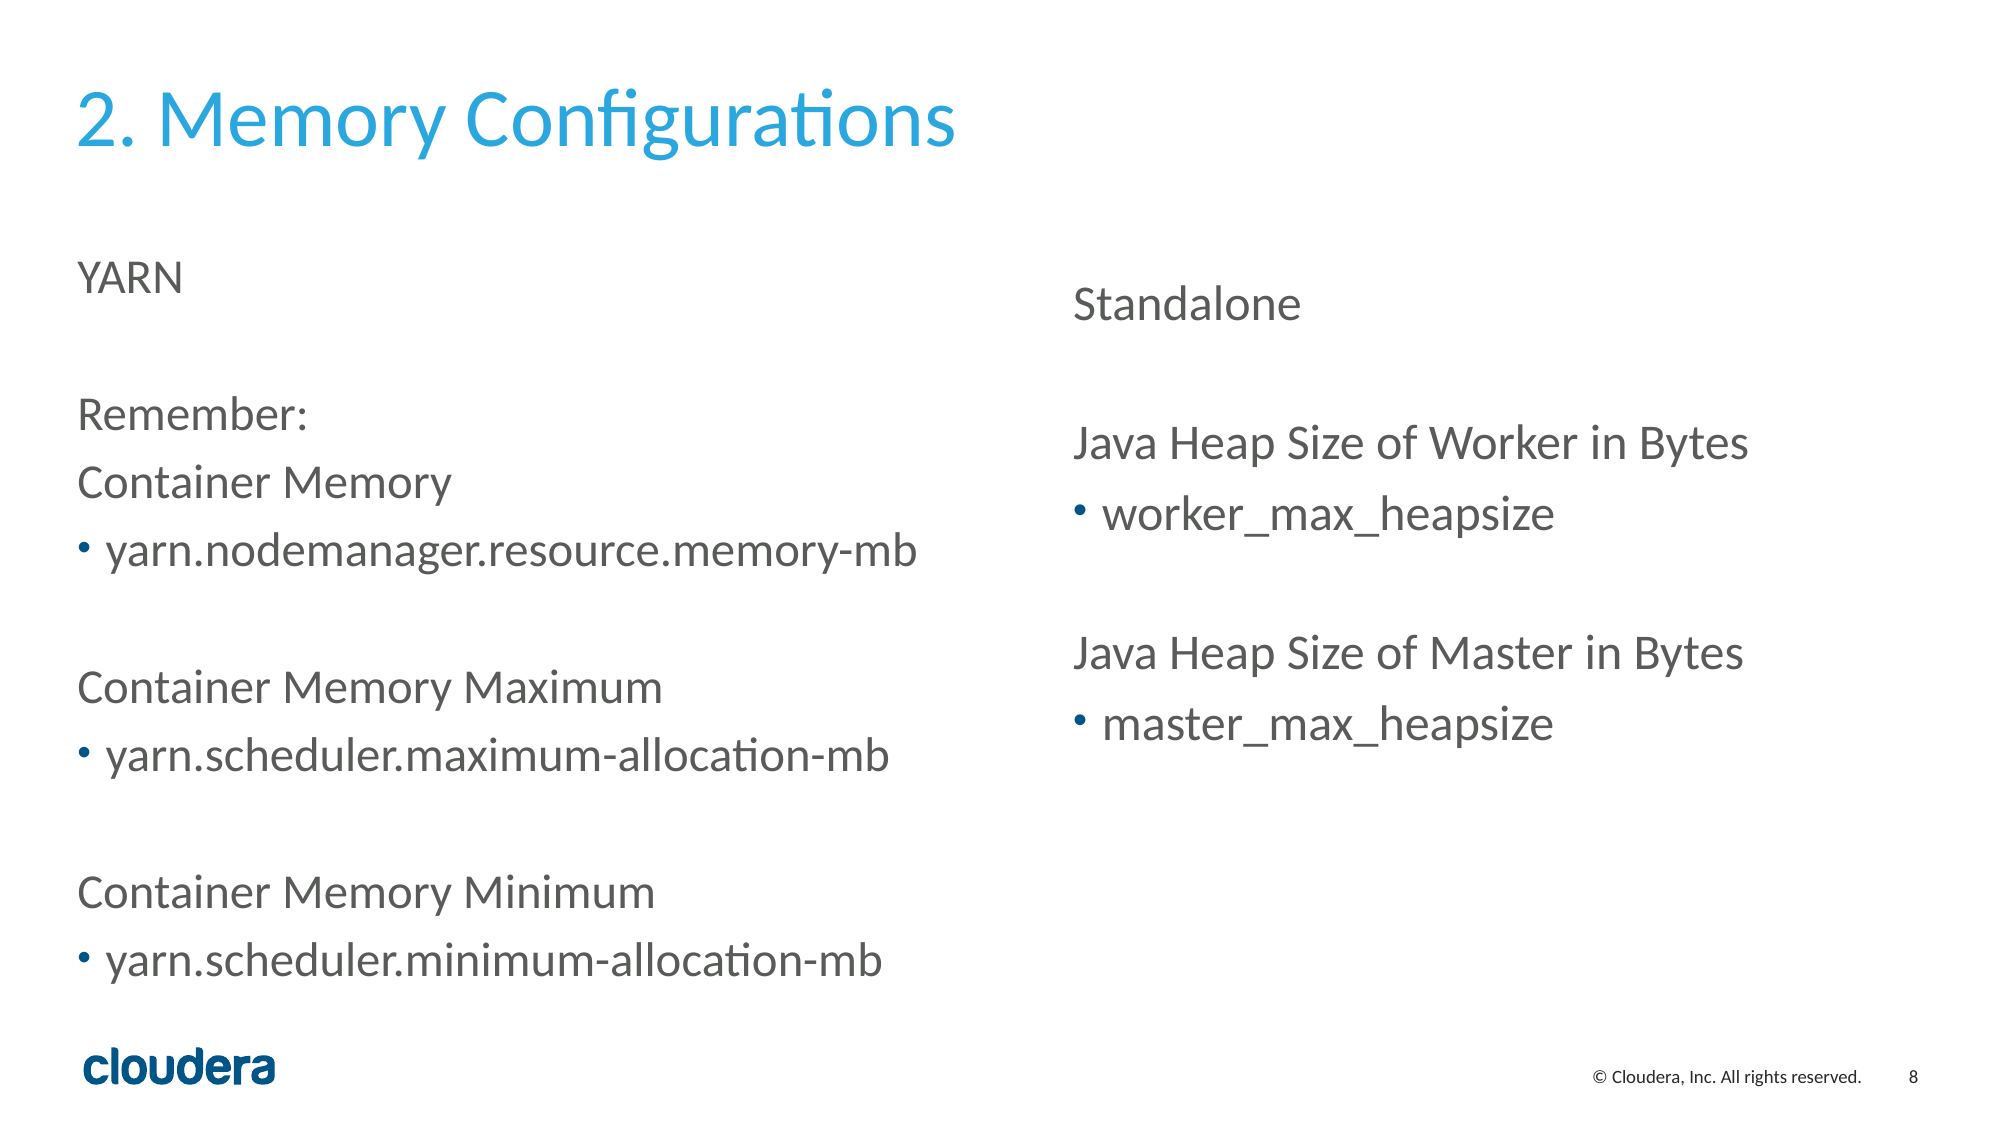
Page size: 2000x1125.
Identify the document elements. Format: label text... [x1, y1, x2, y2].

list YARN Remember: Container Memory yarn.nodemanager.resource.memory-mb Container Memory Maximum yarn.scheduler.maximum-allocation-mb Container Memory Minimum yarn.scheduler.minimum-allocation-mb [62, 237, 963, 1005]
title 2. Memory Configurations [60, 75, 1916, 205]
list Standalone Java Heap Size of Worker in Bytes worker_max_heapsize Java Heap Size of Master in Bytes master_max_heapsize [1058, 262, 1959, 1030]
